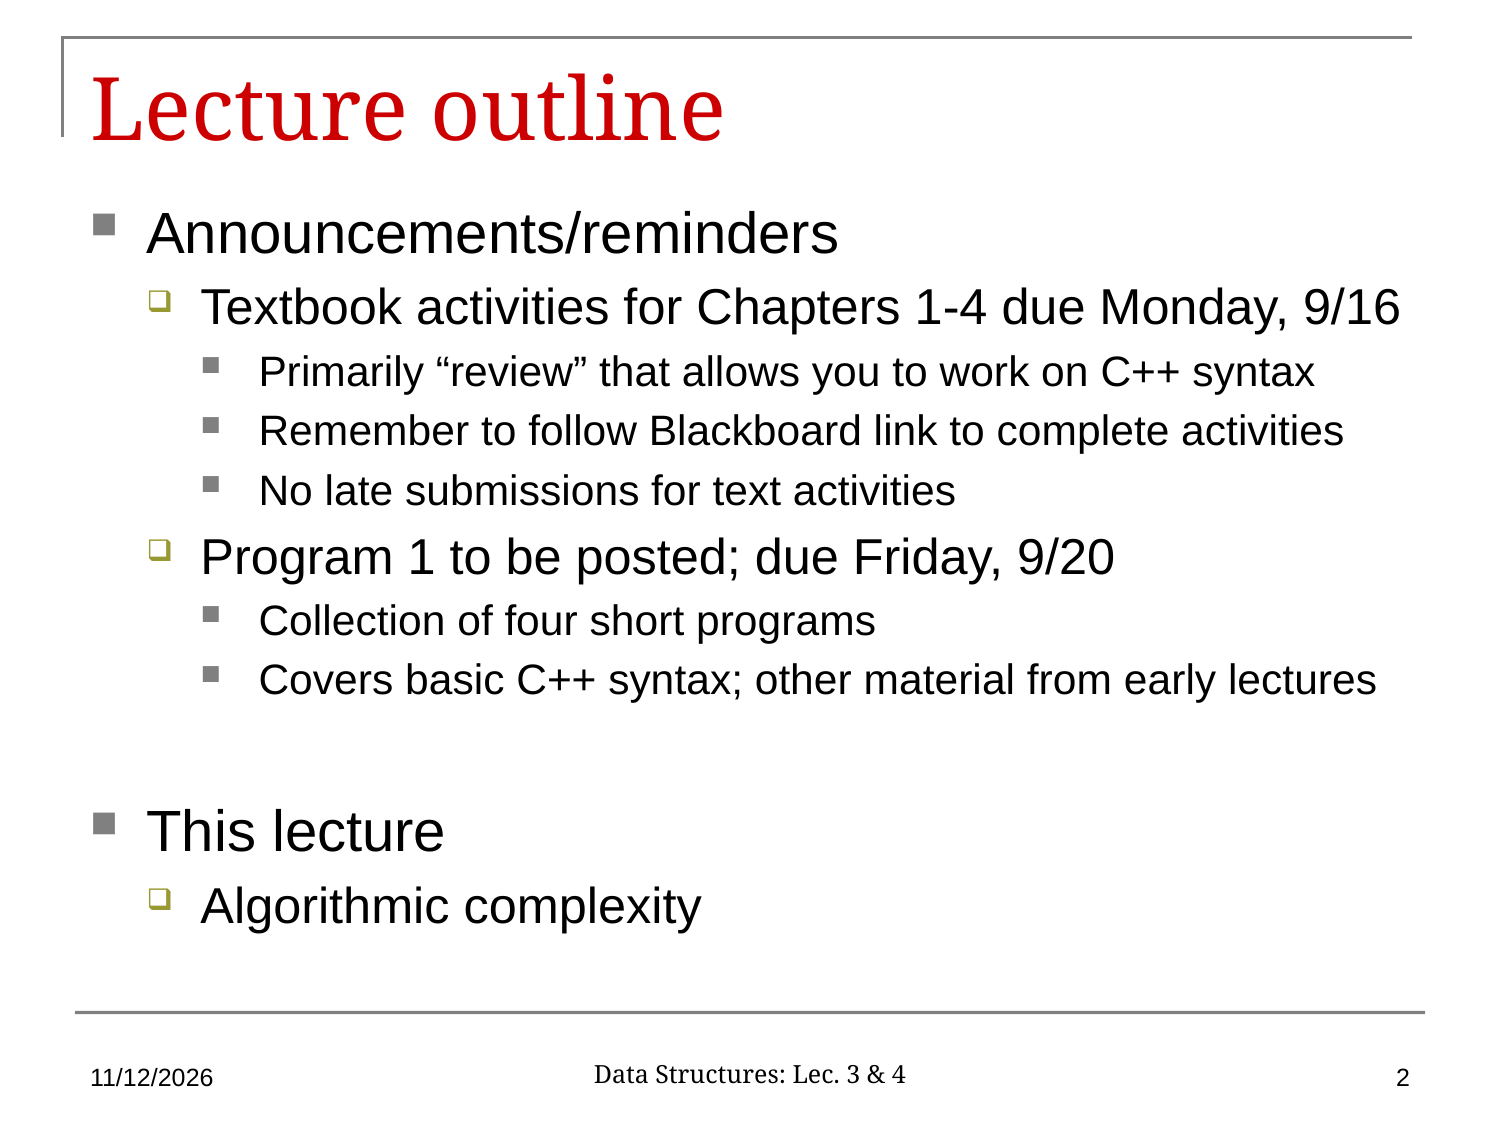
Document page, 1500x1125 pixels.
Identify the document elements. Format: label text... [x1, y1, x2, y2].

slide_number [74, 1023, 426, 1100]
title Lecture outline [75, 45, 1425, 163]
slide_number 2 [1074, 1023, 1426, 1100]
footer Data Structures: Lec. 3 & 4 [512, 1024, 988, 1101]
list Announcements/reminders Textbook activities for Chapters 1-4 due Monday, 9/16 Primarily “review” that allows you to work on C++ syntax Remember to follow Blackboard link to complete activities No late submissions for text activities Program 1 to be posted; due Friday, 9/20 Collection of four short programs Covers basic C++ syntax; other material from early lectures This lecture Algorithmic complexity [75, 187, 1425, 1006]
